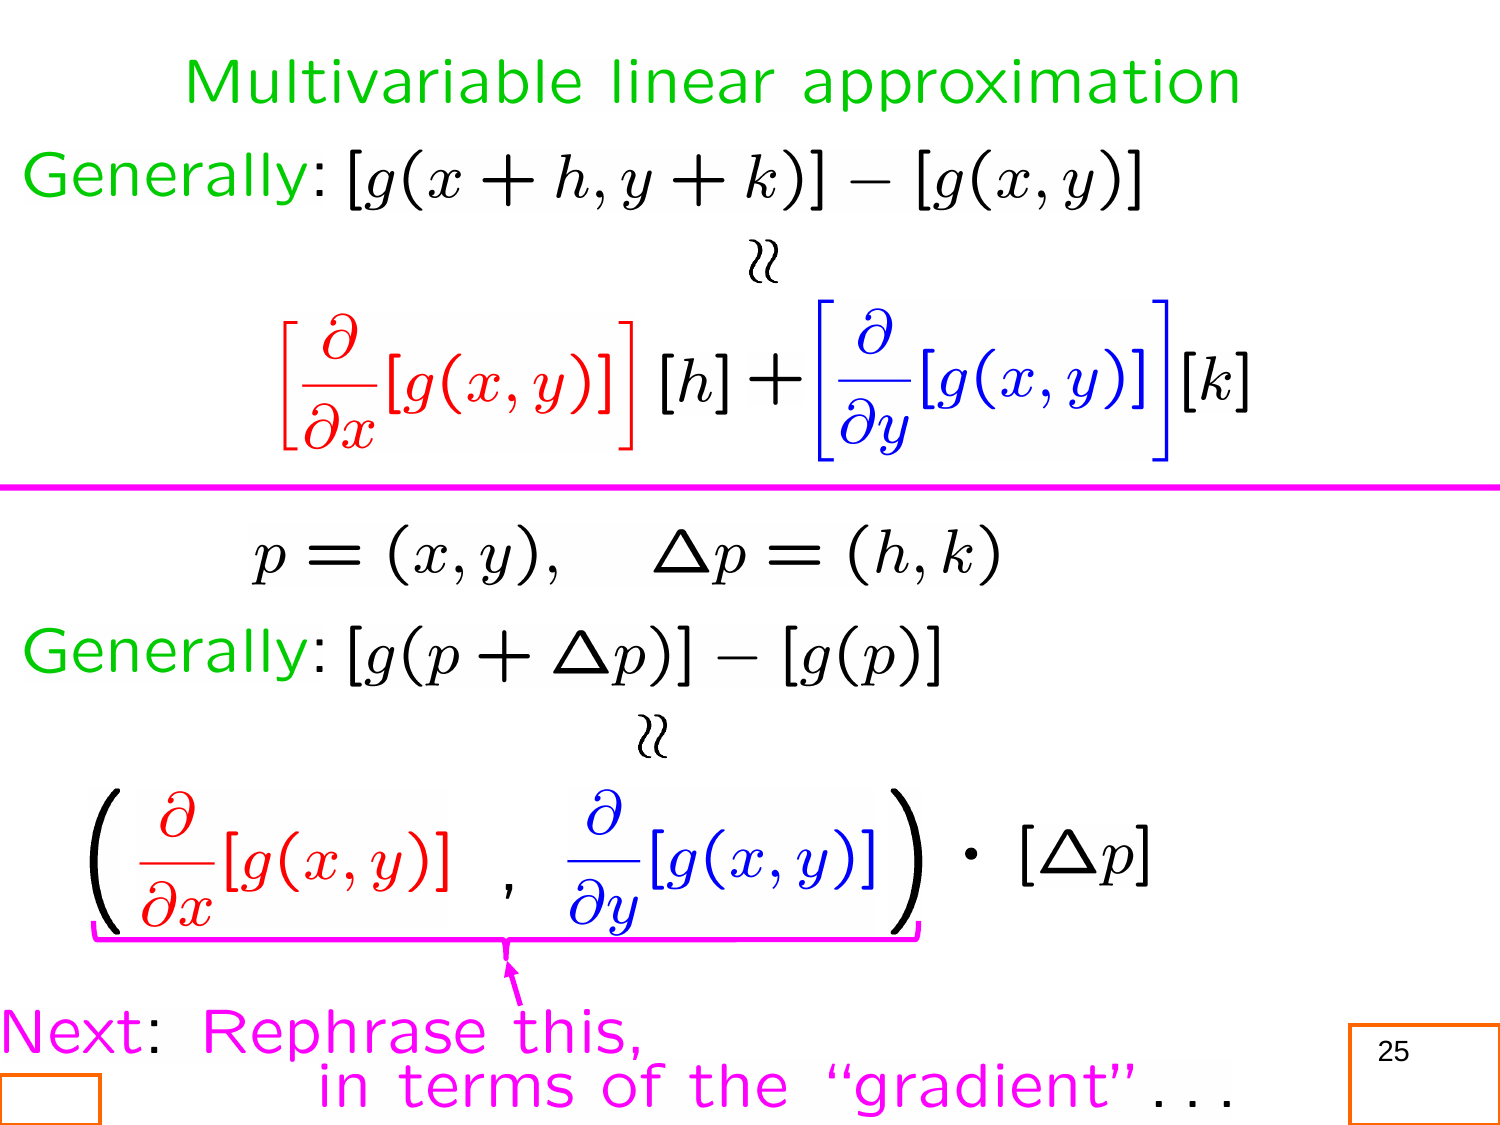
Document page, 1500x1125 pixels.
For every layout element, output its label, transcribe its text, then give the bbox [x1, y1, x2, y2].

picture [24, 149, 324, 207]
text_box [1, 920, 1231, 1120]
picture [349, 625, 940, 688]
picture [887, 787, 923, 920]
picture [567, 788, 876, 920]
picture [502, 880, 513, 901]
picture [1184, 351, 1251, 415]
picture [187, 59, 1240, 113]
picture [349, 149, 1142, 213]
picture [280, 312, 636, 453]
picture [249, 524, 1001, 588]
picture [661, 353, 728, 416]
slide_number 25 [1236, 1024, 1425, 1103]
picture [637, 712, 669, 760]
picture [748, 237, 781, 285]
picture [747, 353, 804, 407]
picture [137, 789, 448, 920]
picture [24, 625, 324, 682]
picture [816, 299, 1171, 462]
text_box [1349, 1025, 1500, 1125]
picture [1022, 824, 1148, 888]
text_box [967, 849, 975, 858]
picture [87, 787, 123, 920]
